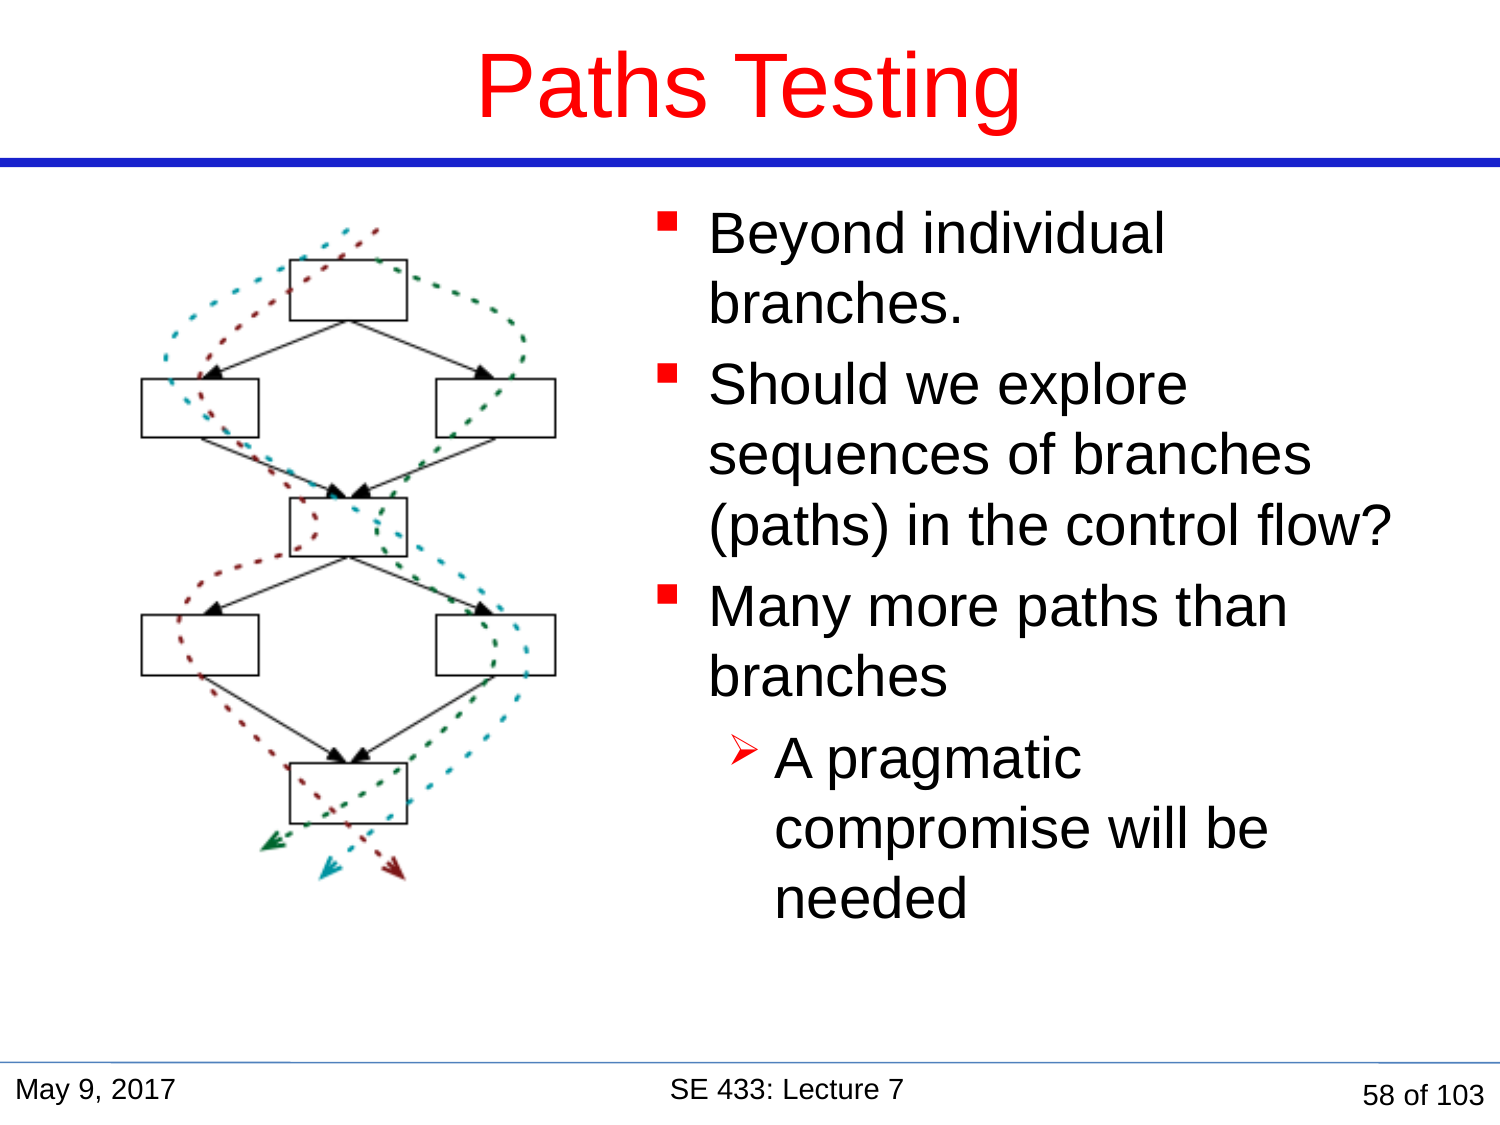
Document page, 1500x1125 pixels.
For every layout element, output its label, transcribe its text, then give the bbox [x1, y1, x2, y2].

slide_number 58 of 103 [1249, 1062, 1500, 1125]
picture [137, 224, 559, 890]
footer SE 433: Lecture 7 [324, 1062, 1249, 1125]
title Paths Testing [0, 0, 1500, 163]
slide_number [0, 1062, 324, 1125]
list Beyond individual branches. Should we explore sequences of branches (paths) in the control flow? Many more paths than branches A pragmatic compromise will be needed [637, 187, 1425, 1025]
